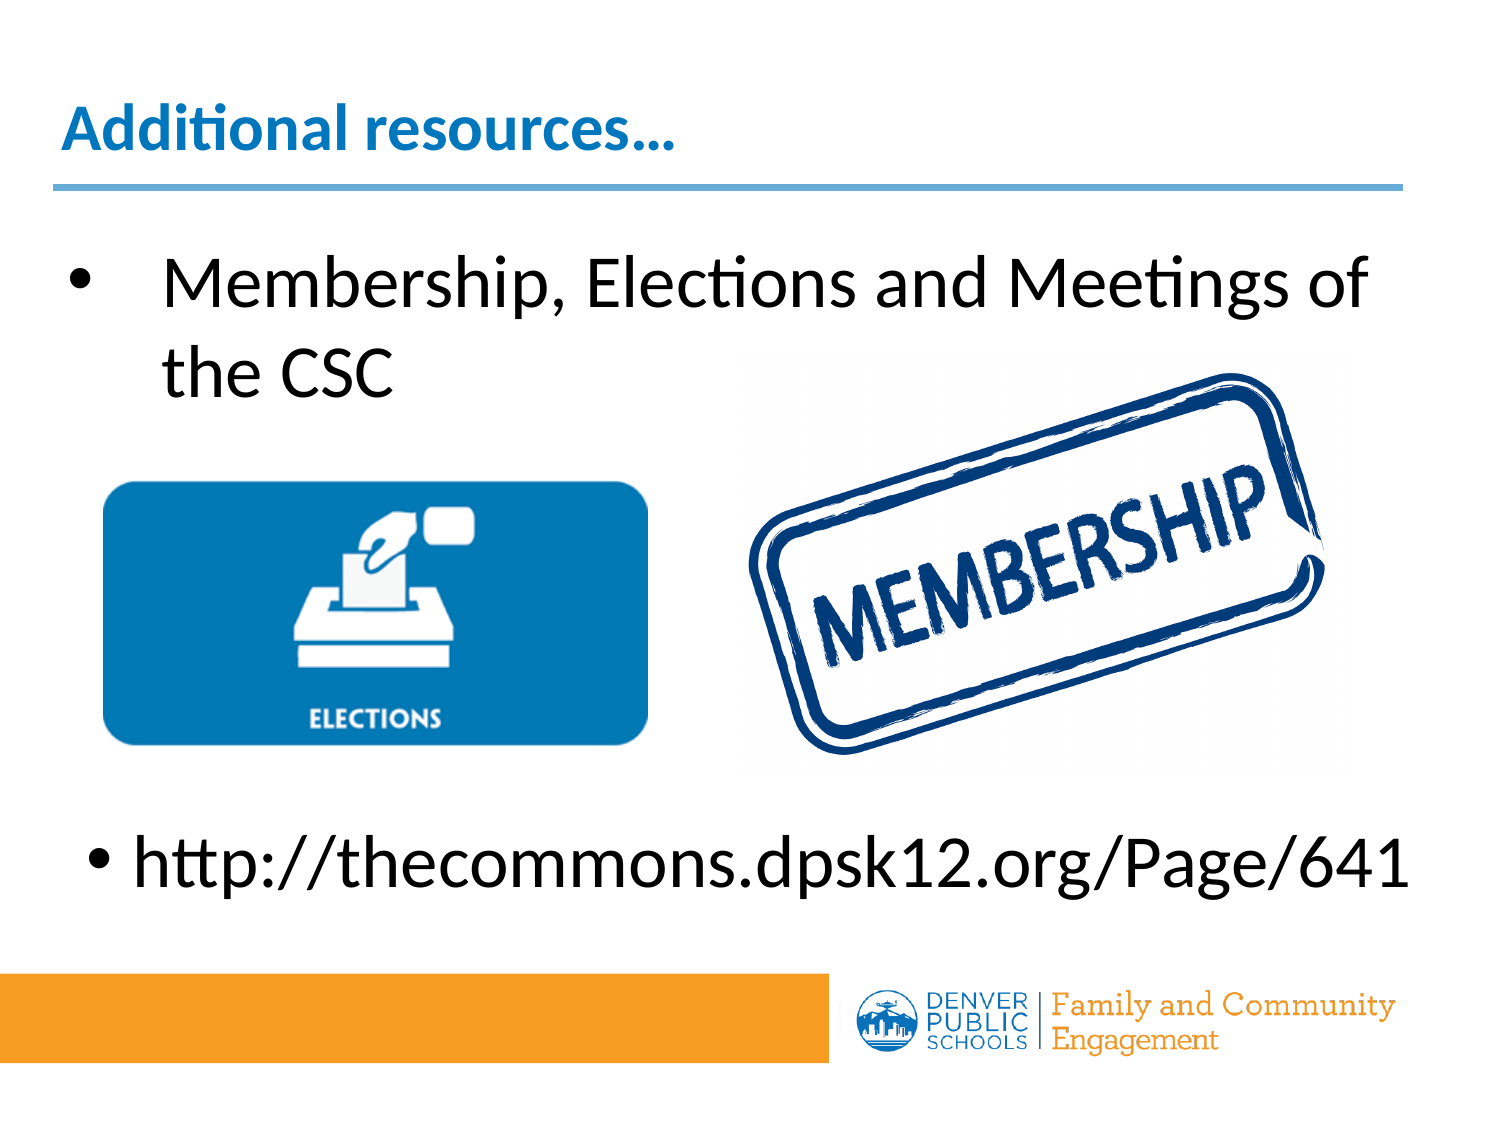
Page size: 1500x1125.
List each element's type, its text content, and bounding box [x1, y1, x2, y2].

picture [103, 465, 648, 510]
text_box http://thecommons.dpsk12.org/Page/641 [71, 804, 1428, 910]
picture [736, 355, 1349, 774]
picture [829, 973, 1415, 1068]
text_box Additional resources… [46, 76, 1435, 172]
picture [422, 506, 475, 545]
picture [293, 511, 454, 640]
picture [309, 708, 441, 729]
picture [297, 645, 450, 667]
text_box Membership, Elections and Meetings of the CSC [52, 224, 1402, 420]
picture [103, 717, 648, 762]
